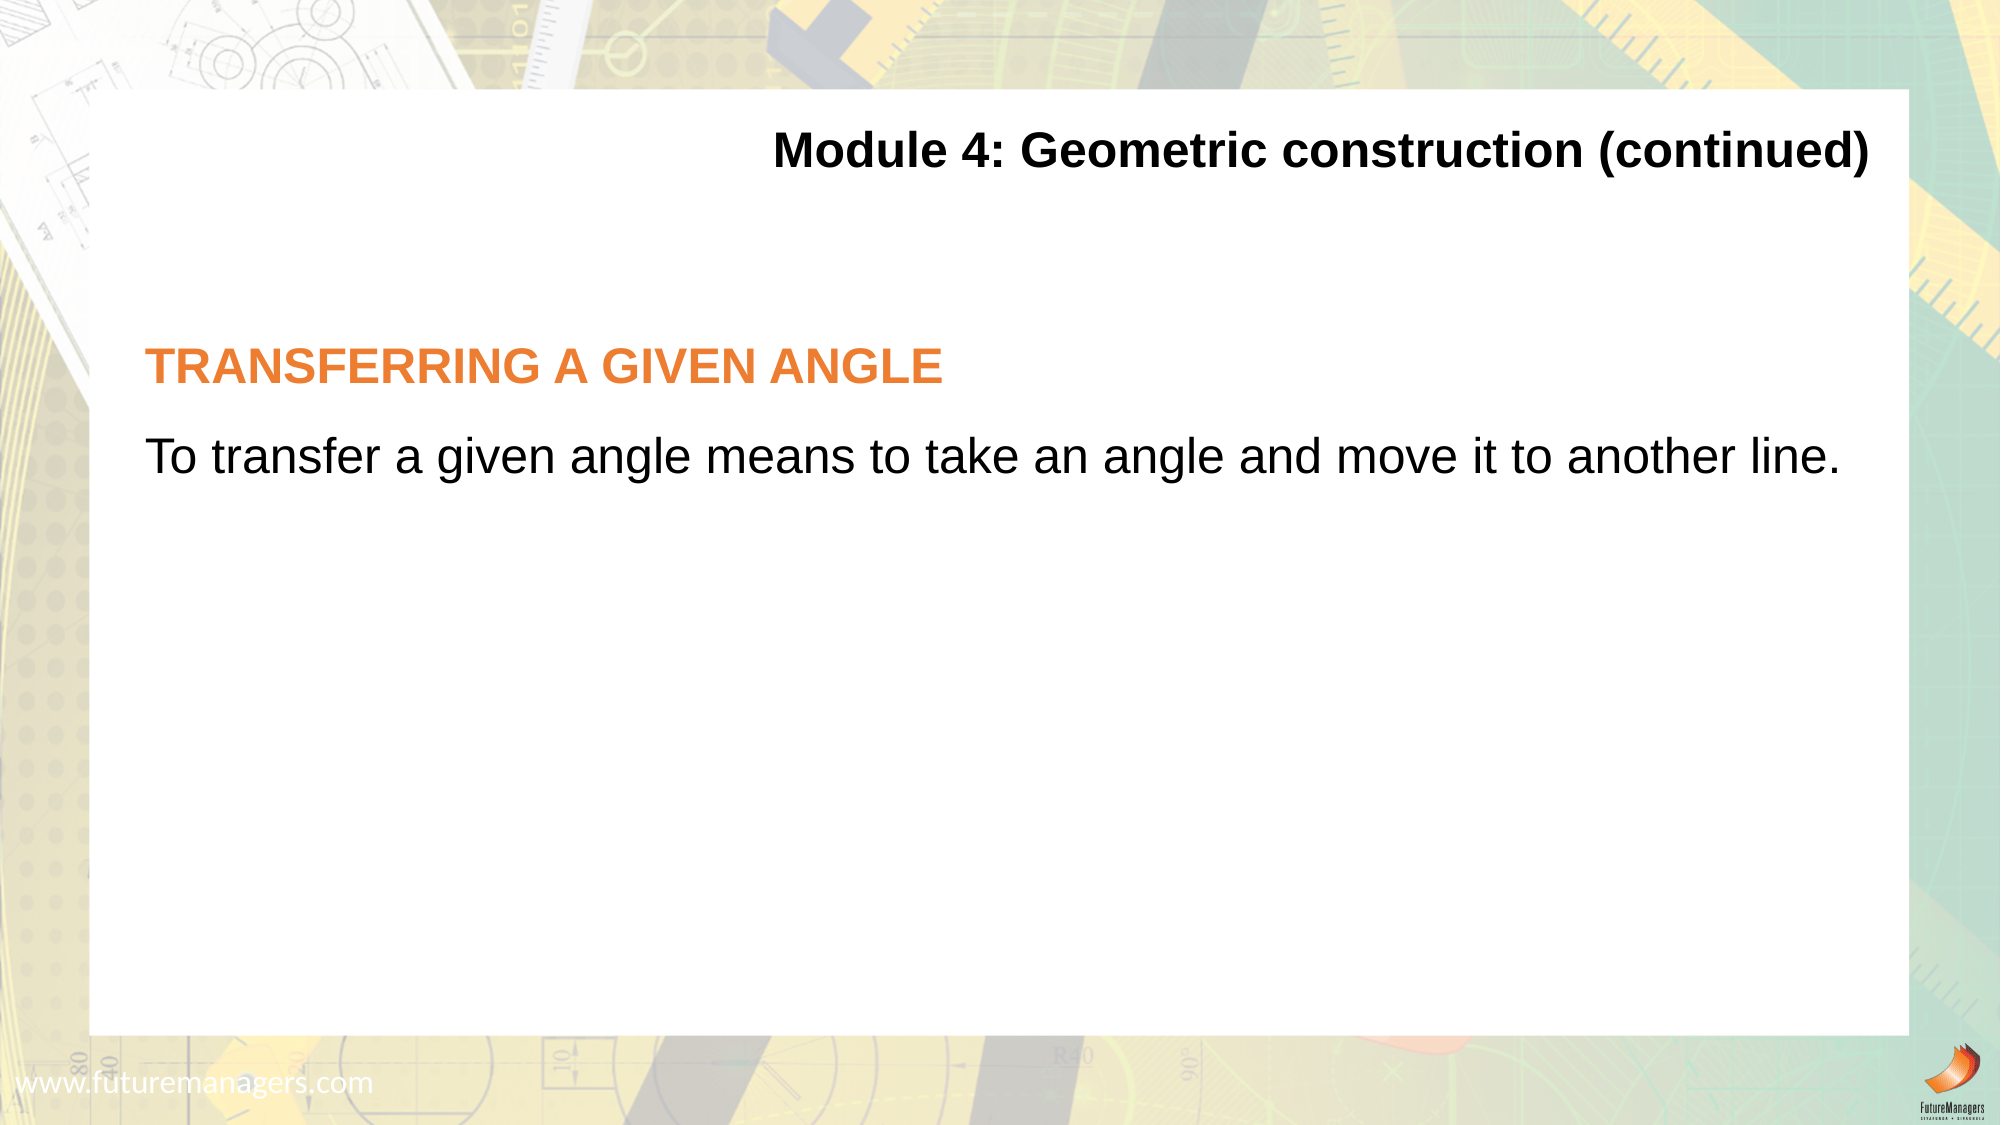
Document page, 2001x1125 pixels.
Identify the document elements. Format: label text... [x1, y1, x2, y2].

text_box [88, 88, 1910, 1037]
picture [1921, 1043, 1984, 1120]
text_box TRANSFERRING A GIVEN ANGLE To transfer a given angle means to take an angle and move it to another line. [130, 295, 1869, 491]
text_box Module 4: Geometric construction (continued) [109, 109, 1886, 185]
text_box www.futuremanagers.com [0, 1052, 1447, 1108]
